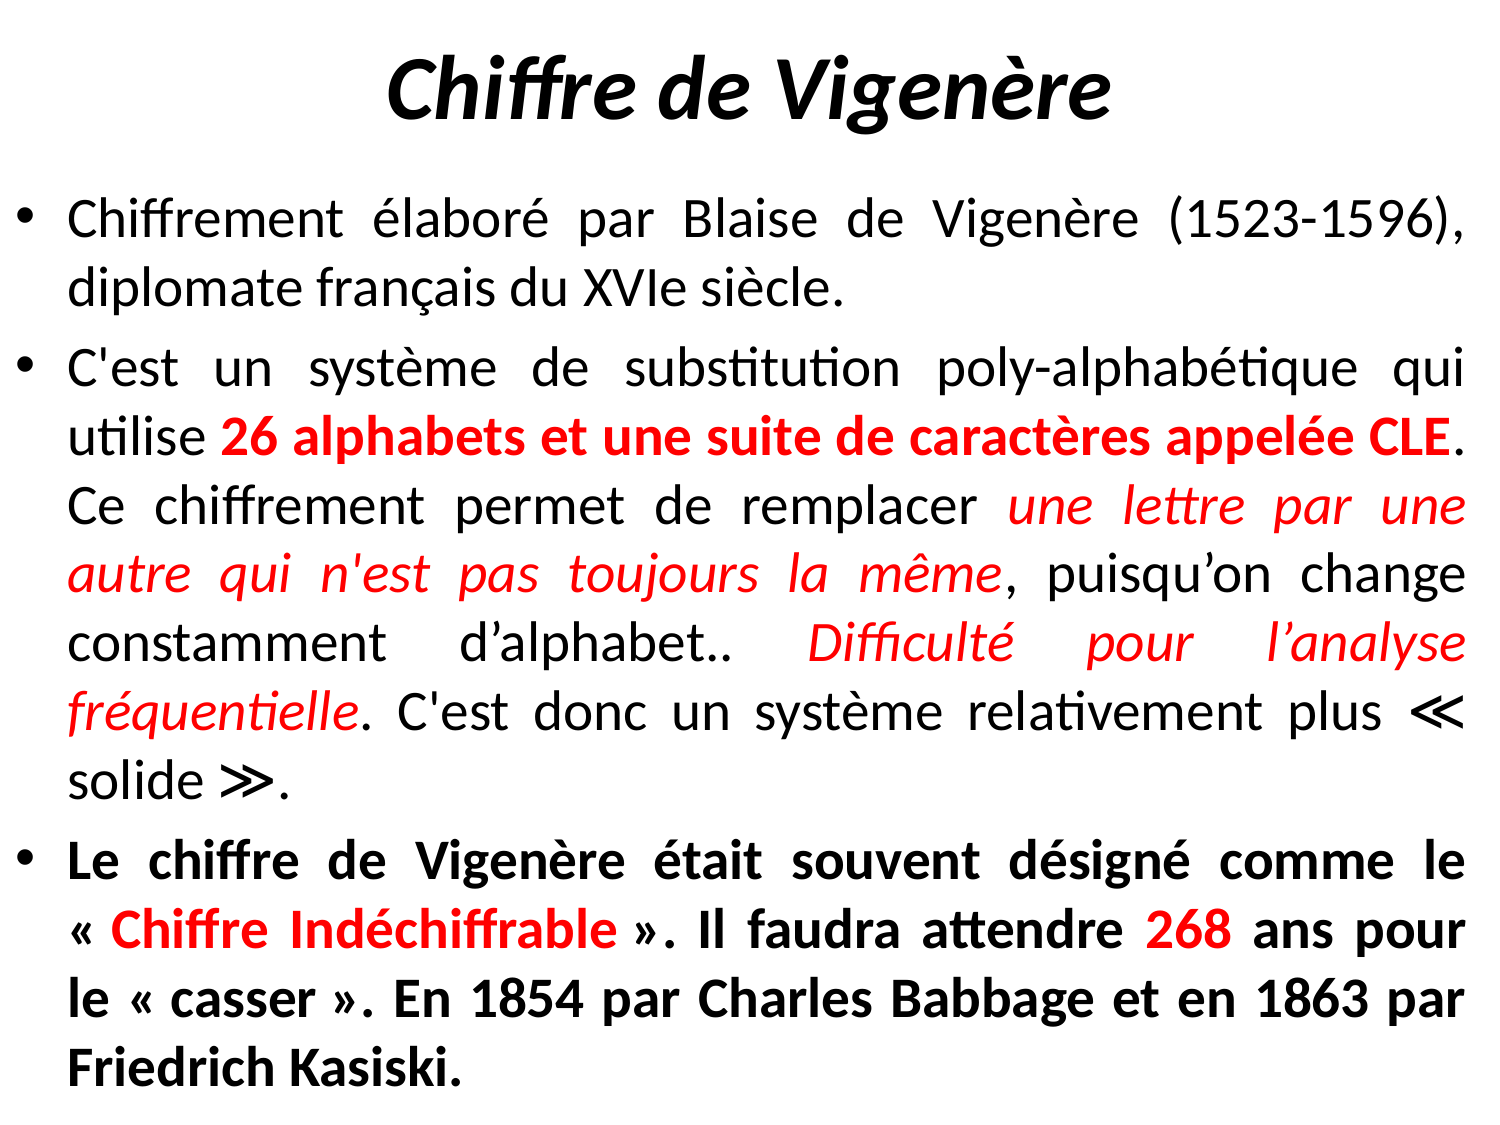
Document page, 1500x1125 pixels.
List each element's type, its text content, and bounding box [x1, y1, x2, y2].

title Chiffre de Vigenère [75, 7, 1425, 159]
list Chiffrement élaboré par Blaise de Vigenère (1523-1596), diplomate français du XVIe siècle. C'est un système de substitution poly-alphabétique qui utilise 26 alphabets et une suite de caractères appelée CLE. Ce chiffrement permet de remplacer une lettre par une autre qui n'est pas toujours la même, puisqu’on change constamment d’alphabet.. Difficulté pour l’analyse fréquentielle. C'est donc un système relativement plus ≪ solide ≫. Le chiffre de Vigenère était souvent désigné comme le « Chiffre Indéchiffrable ». Il faudra attendre 268 ans pour le « casser ». En 1854 par Charles Babbage et en 1863 par Friedrich Kasiski. [0, 172, 1483, 1106]
